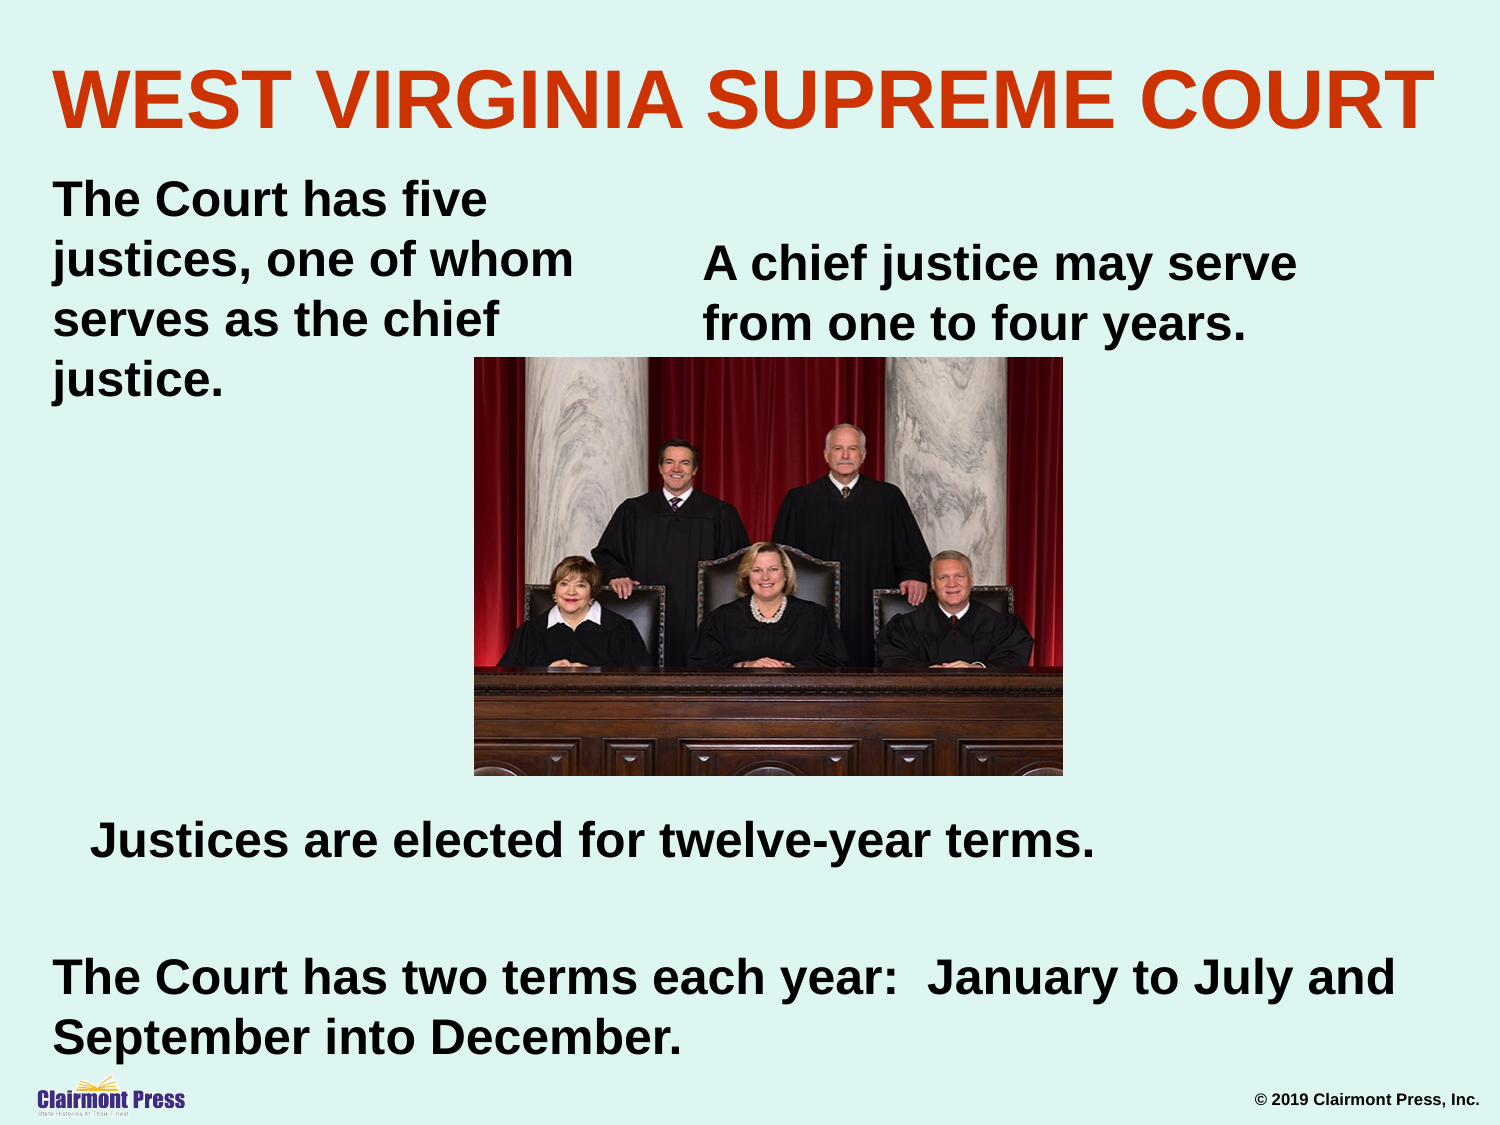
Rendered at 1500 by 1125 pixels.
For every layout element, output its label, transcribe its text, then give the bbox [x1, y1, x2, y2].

text_box The Court has five justices, one of whom serves as the chief justice. [37, 159, 600, 414]
picture [37, 1074, 185, 1119]
text_box Justices are elected for twelve-year terms. [75, 799, 1375, 875]
picture [474, 357, 1063, 777]
text_box A chief justice may serve from one to four years. [687, 222, 1338, 358]
text_box WEST VIRGINIA SUPREME COURT [37, 37, 1463, 153]
text_box The Court has two terms each year: January to July and September into December. [37, 937, 1463, 1073]
